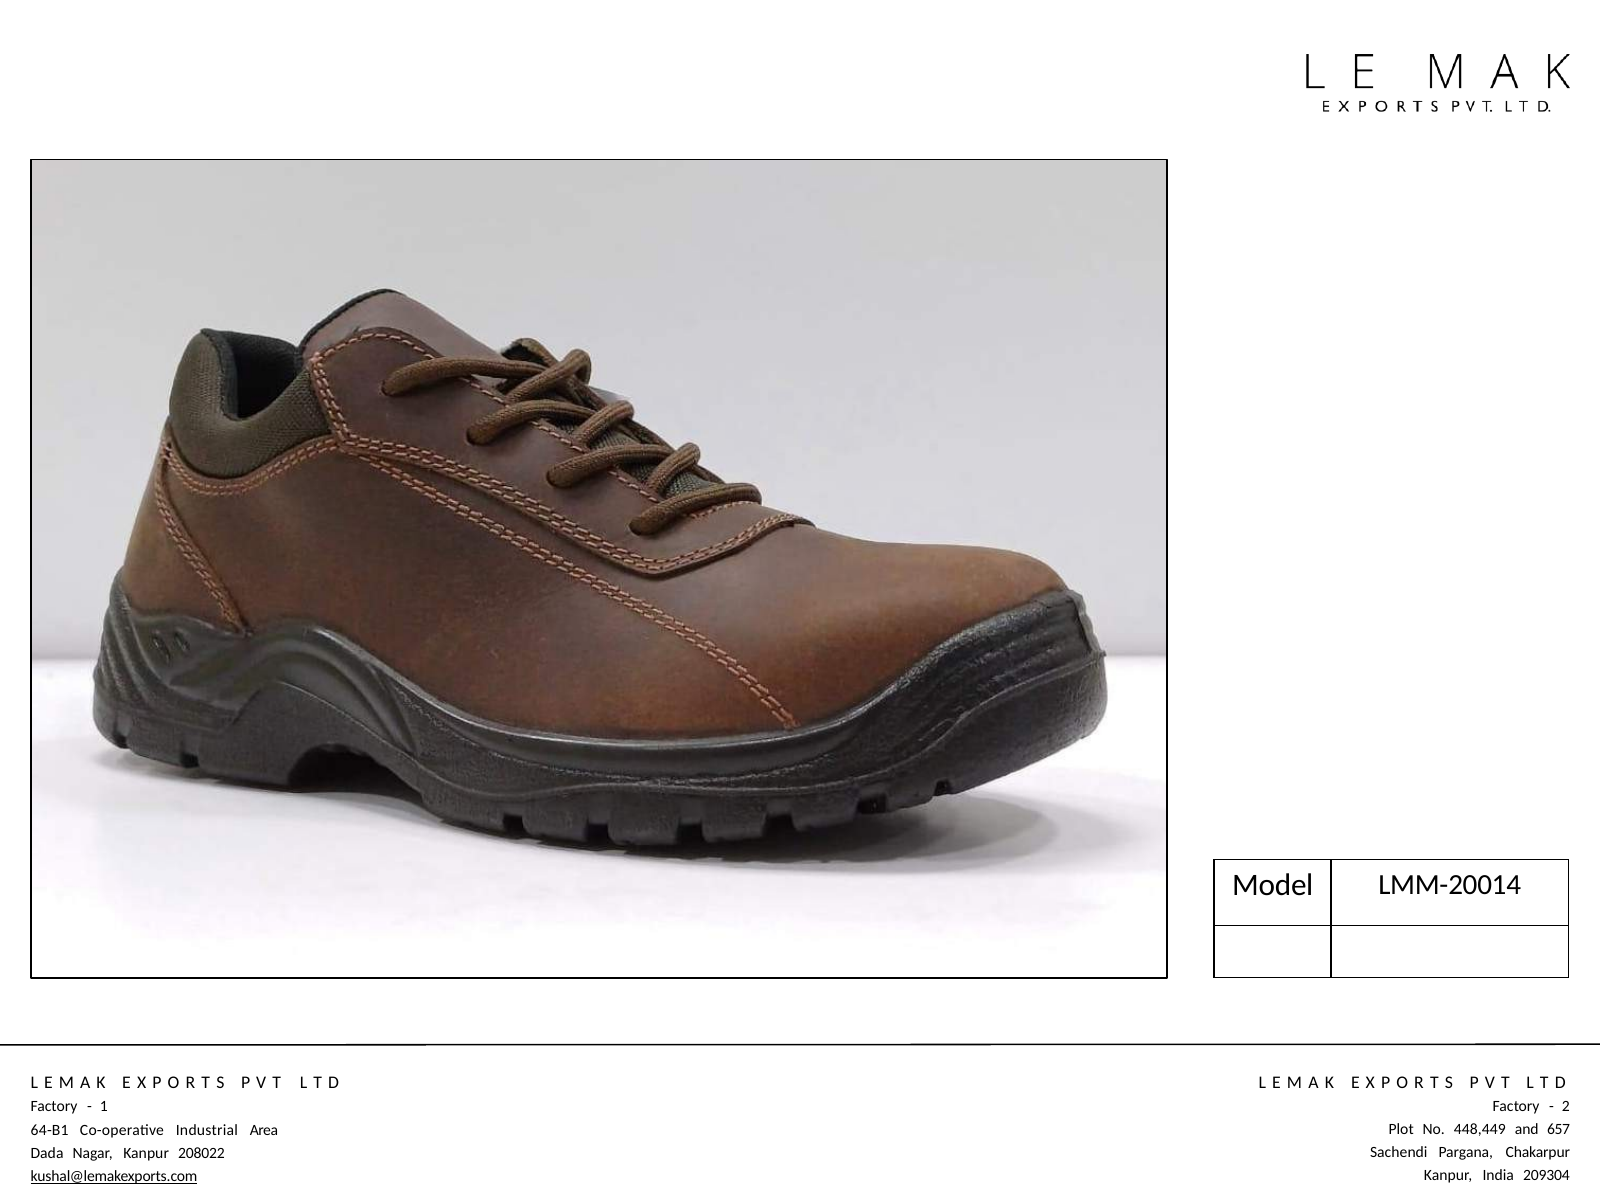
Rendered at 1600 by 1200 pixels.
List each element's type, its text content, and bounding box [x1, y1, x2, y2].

footer E X P O R T S P V T L T D Factory - 2 Plot No. 448,449 and 657 Sachendi Pargana, Chakarpur Kanpur, India 209304 [1348, 1072, 1571, 1200]
table_cell [1332, 926, 1568, 977]
picture [1305, 54, 1570, 112]
text_box L T D [297, 1072, 342, 1092]
table_header LMM-20014 [1332, 860, 1568, 925]
table_cell [1215, 926, 1330, 977]
slide_number L E M A K [1256, 1072, 1337, 1200]
text_box L E M A K E X P O R T S P V T Factory - 1 64-B1 Co-operative Industrial Area Dada Nagar, Kanpur 208022 kushal@lemakexports.com [28, 1072, 288, 1185]
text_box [29, 158, 1168, 980]
table_header Model [1215, 860, 1330, 925]
